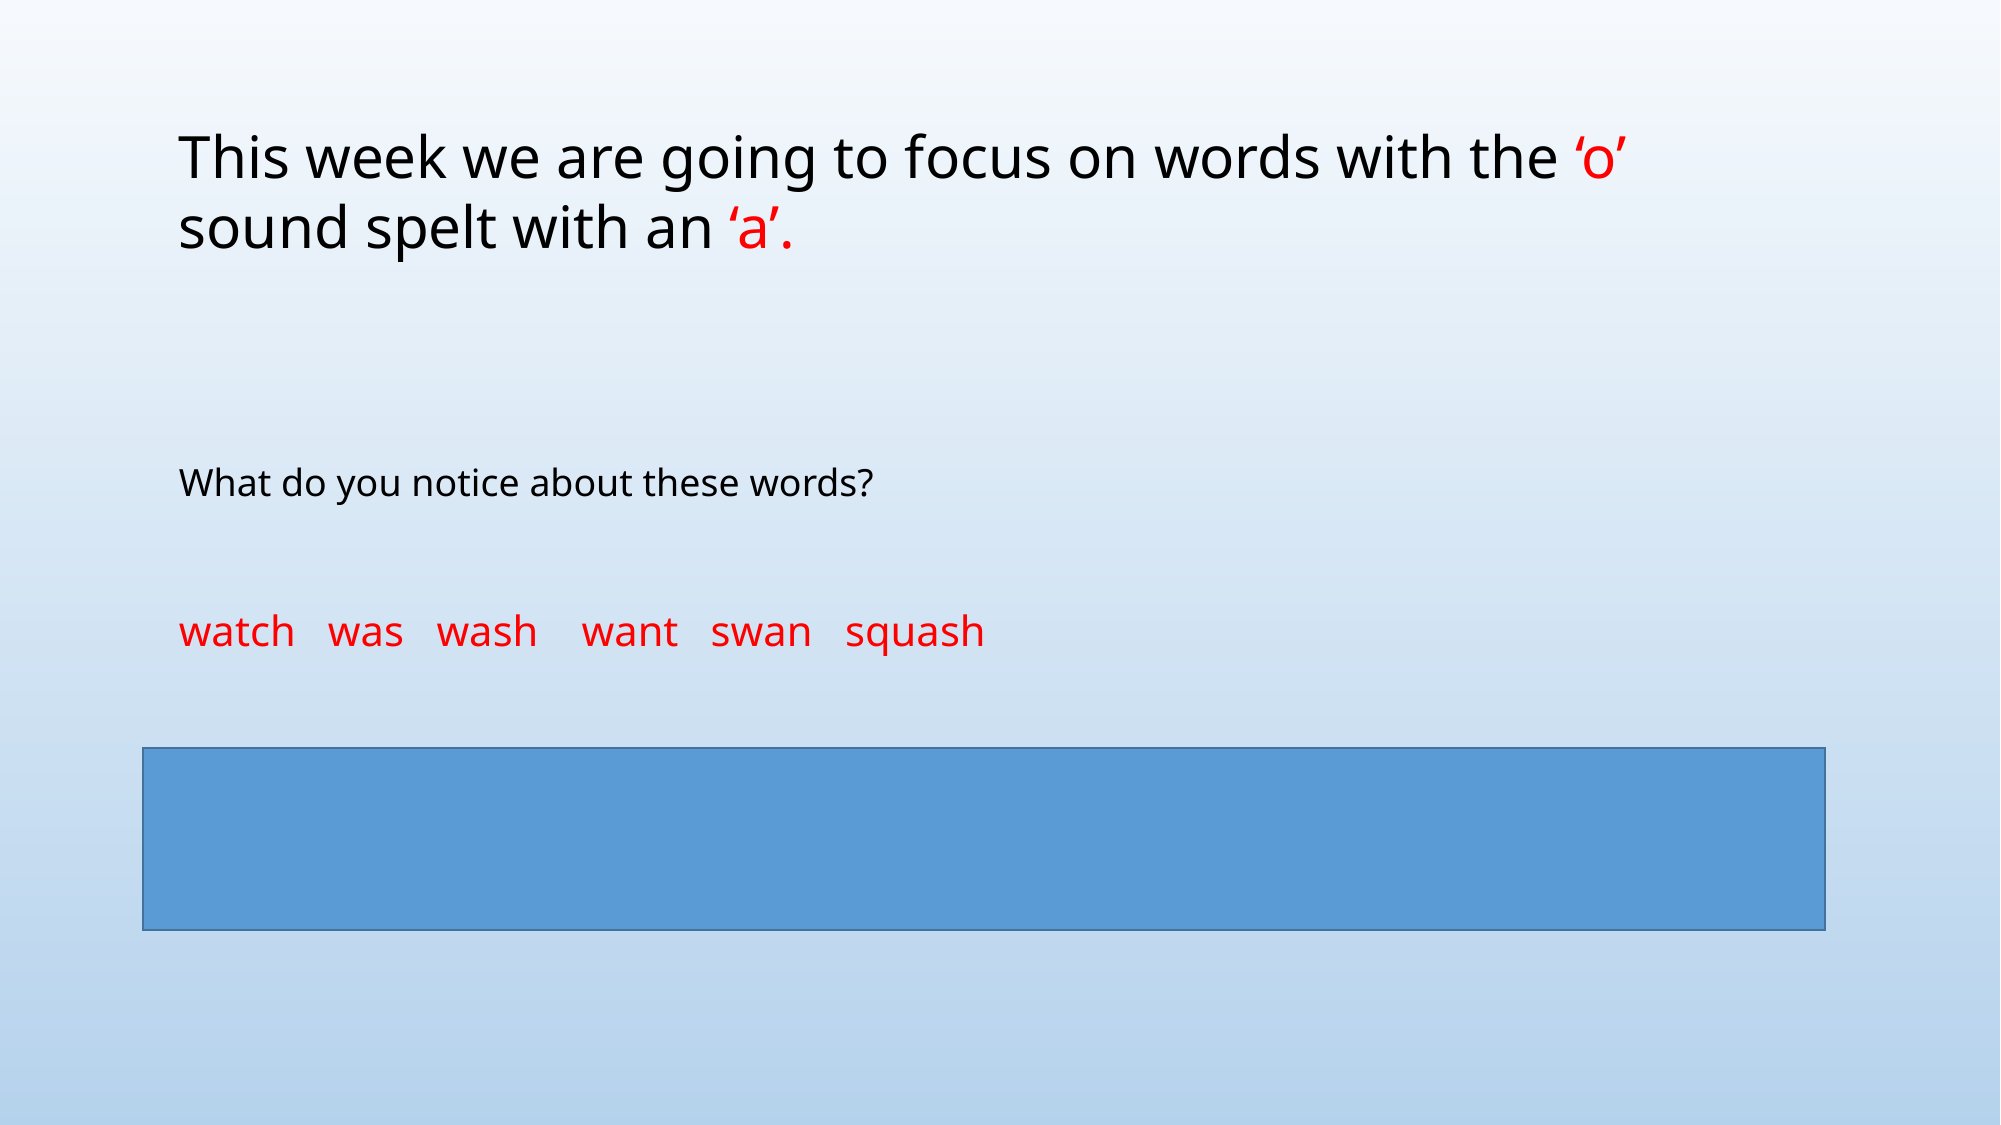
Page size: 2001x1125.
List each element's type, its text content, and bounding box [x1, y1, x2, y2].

text_box [142, 747, 1826, 931]
text_box This week we are going to focus on words with the ‘o’ sound spelt with an ‘a’. [164, 112, 1825, 268]
text_box What do you notice about these words? watch was wash want swan squash Did you notice the o sound is spelt with an a after a w or qu? [164, 379, 1869, 808]
